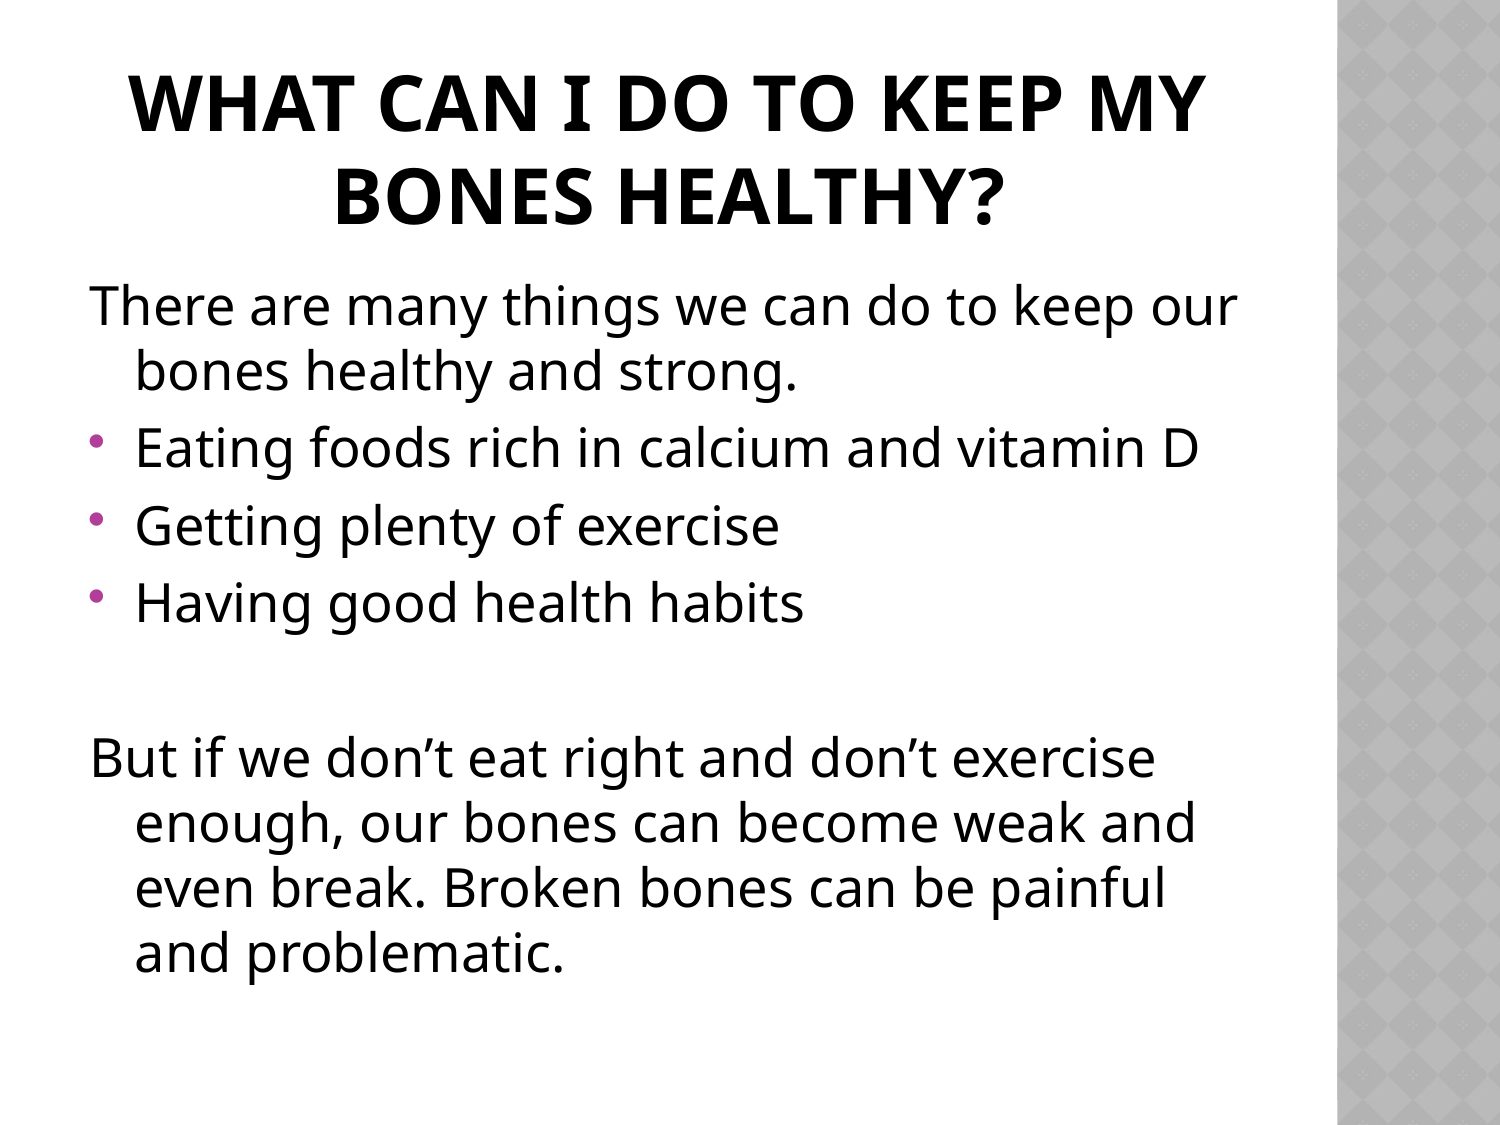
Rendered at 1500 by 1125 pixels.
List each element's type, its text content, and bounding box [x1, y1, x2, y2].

title What can I do to keep my bones healthy? [75, 52, 1263, 240]
list There are many things we can do to keep our bones healthy and strong. Eating foods rich in calcium and vitamin D Getting plenty of exercise Having good health habits But if we don’t eat right and don’t exercise enough, our bones can become weak and even break. Broken bones can be painful and problematic. [75, 264, 1263, 1059]
